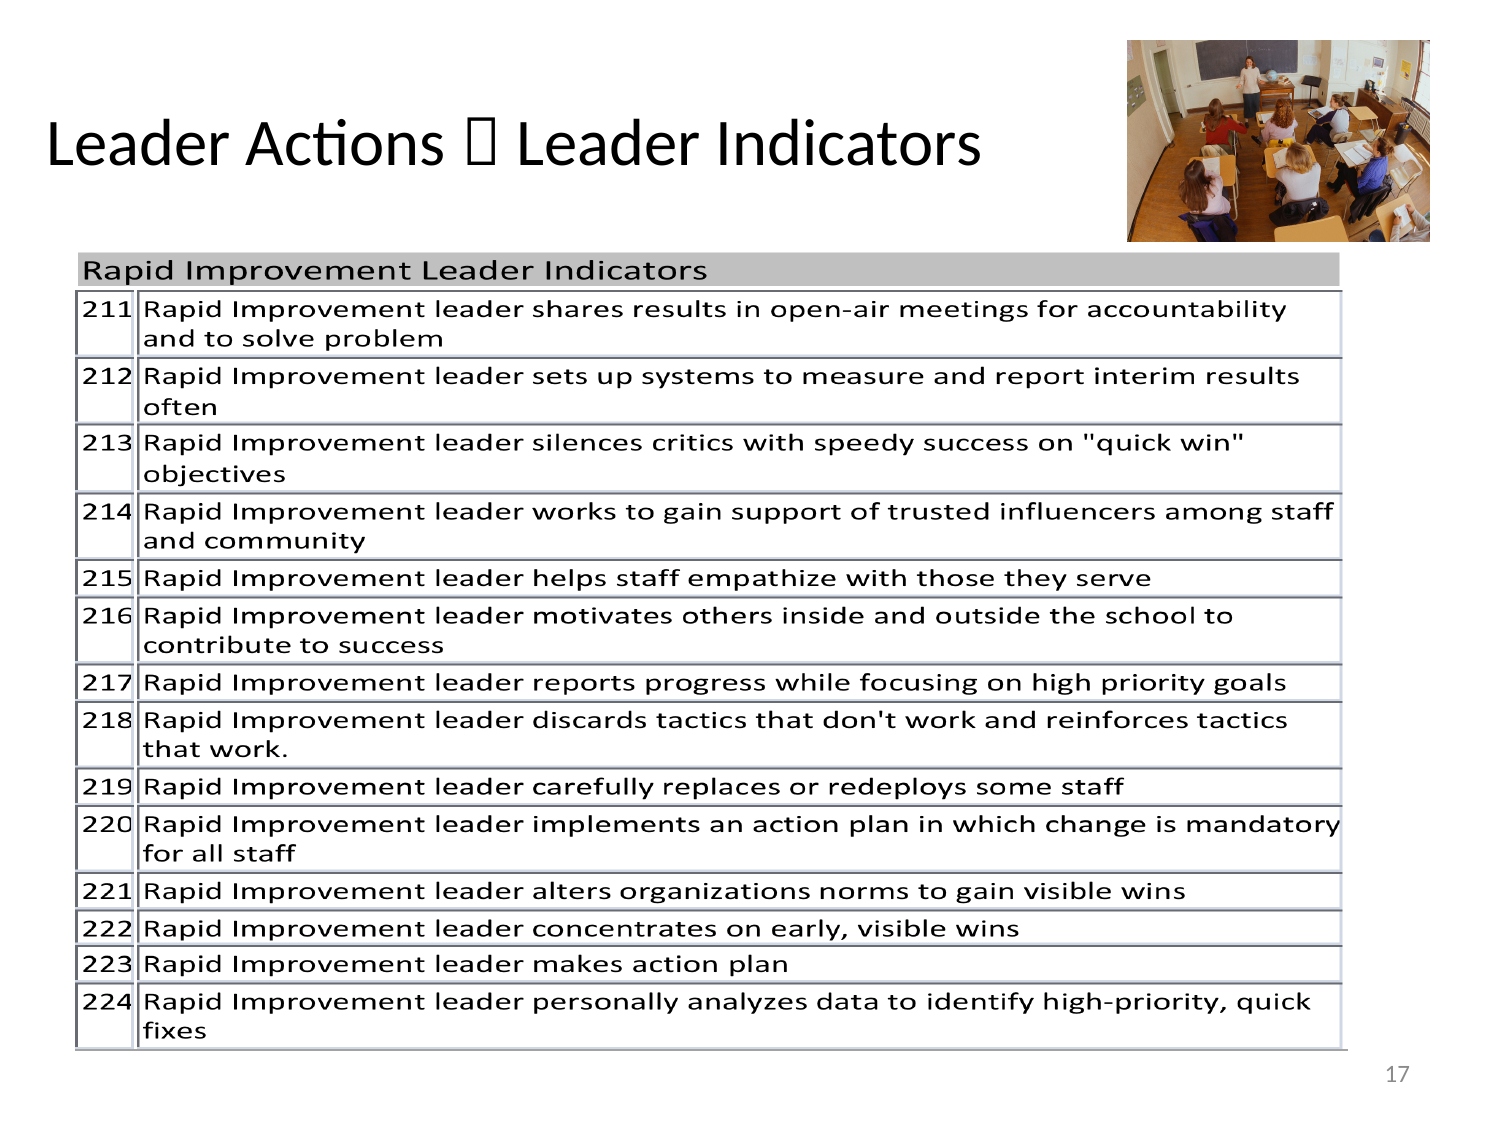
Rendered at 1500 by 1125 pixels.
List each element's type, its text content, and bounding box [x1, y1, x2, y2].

slide_number 17 [1353, 1042, 1425, 1103]
title Leader Actions  Leader Indicators [31, 45, 1136, 233]
picture [1127, 40, 1430, 242]
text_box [74, 246, 1349, 1103]
